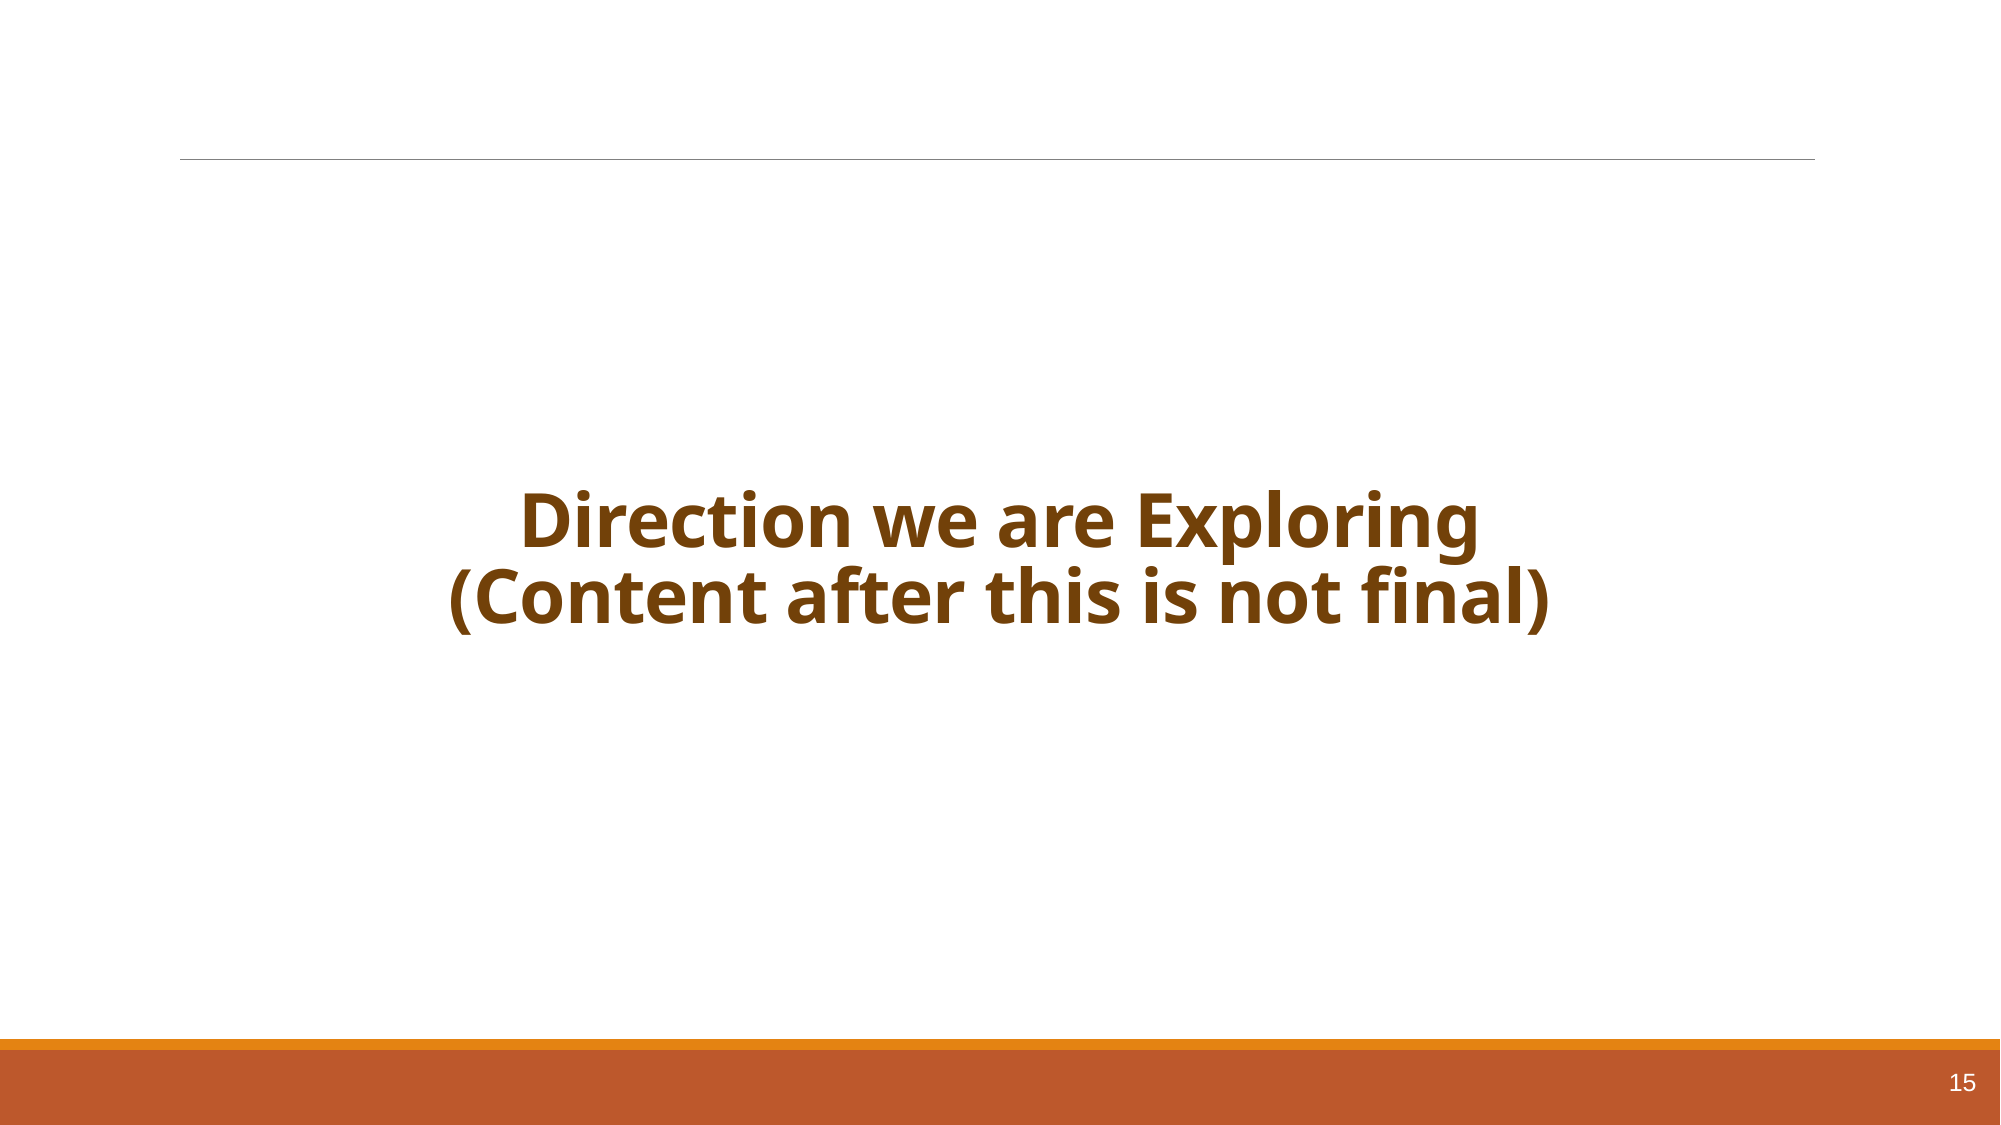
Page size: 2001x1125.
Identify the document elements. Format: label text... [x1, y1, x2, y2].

title Direction we are Exploring (Content after this is not final) [68, 470, 1932, 655]
slide_number 15 [1871, 1038, 1992, 1125]
